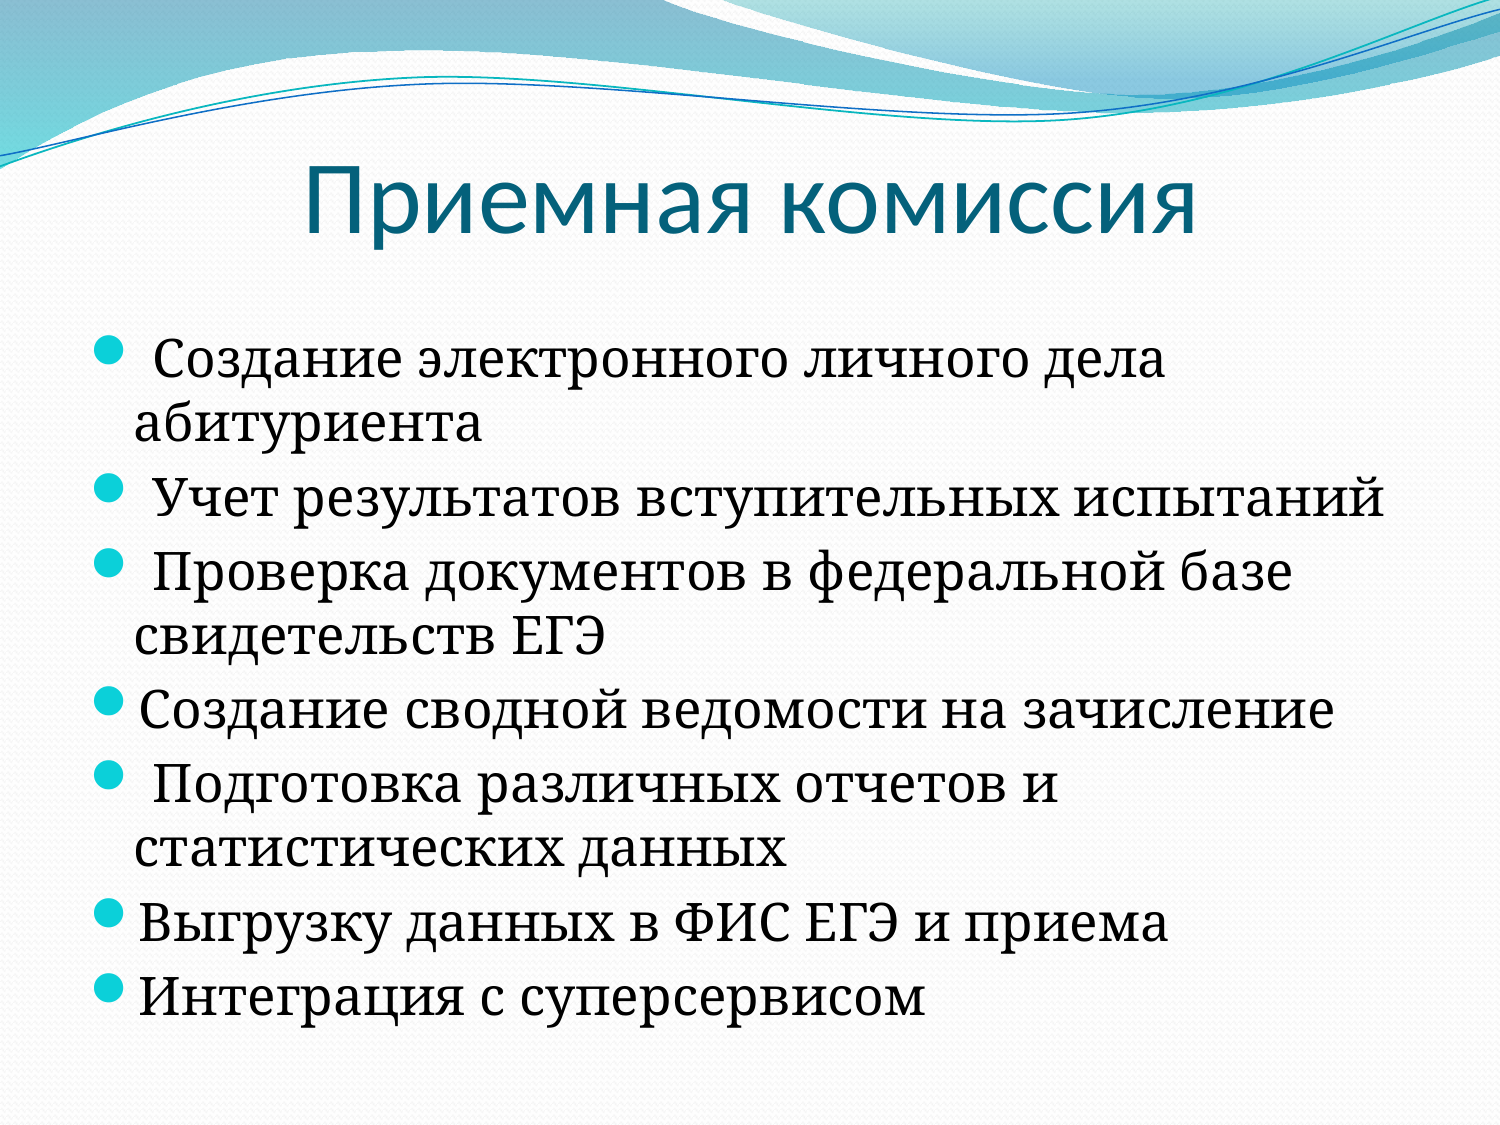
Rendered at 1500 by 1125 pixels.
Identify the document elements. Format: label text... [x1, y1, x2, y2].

title Приемная комиссия [76, 66, 1427, 254]
list Создание электронного личного дела абитуриента Учет результатов вступительных испытаний Проверка документов в федеральной базе свидетельств ЕГЭ Создание сводной ведомости на зачисление Подготовка различных отчетов и статистических данных Выгрузку данных в ФИС ЕГЭ и приема Интеграция с суперсервисом [75, 317, 1425, 1038]
